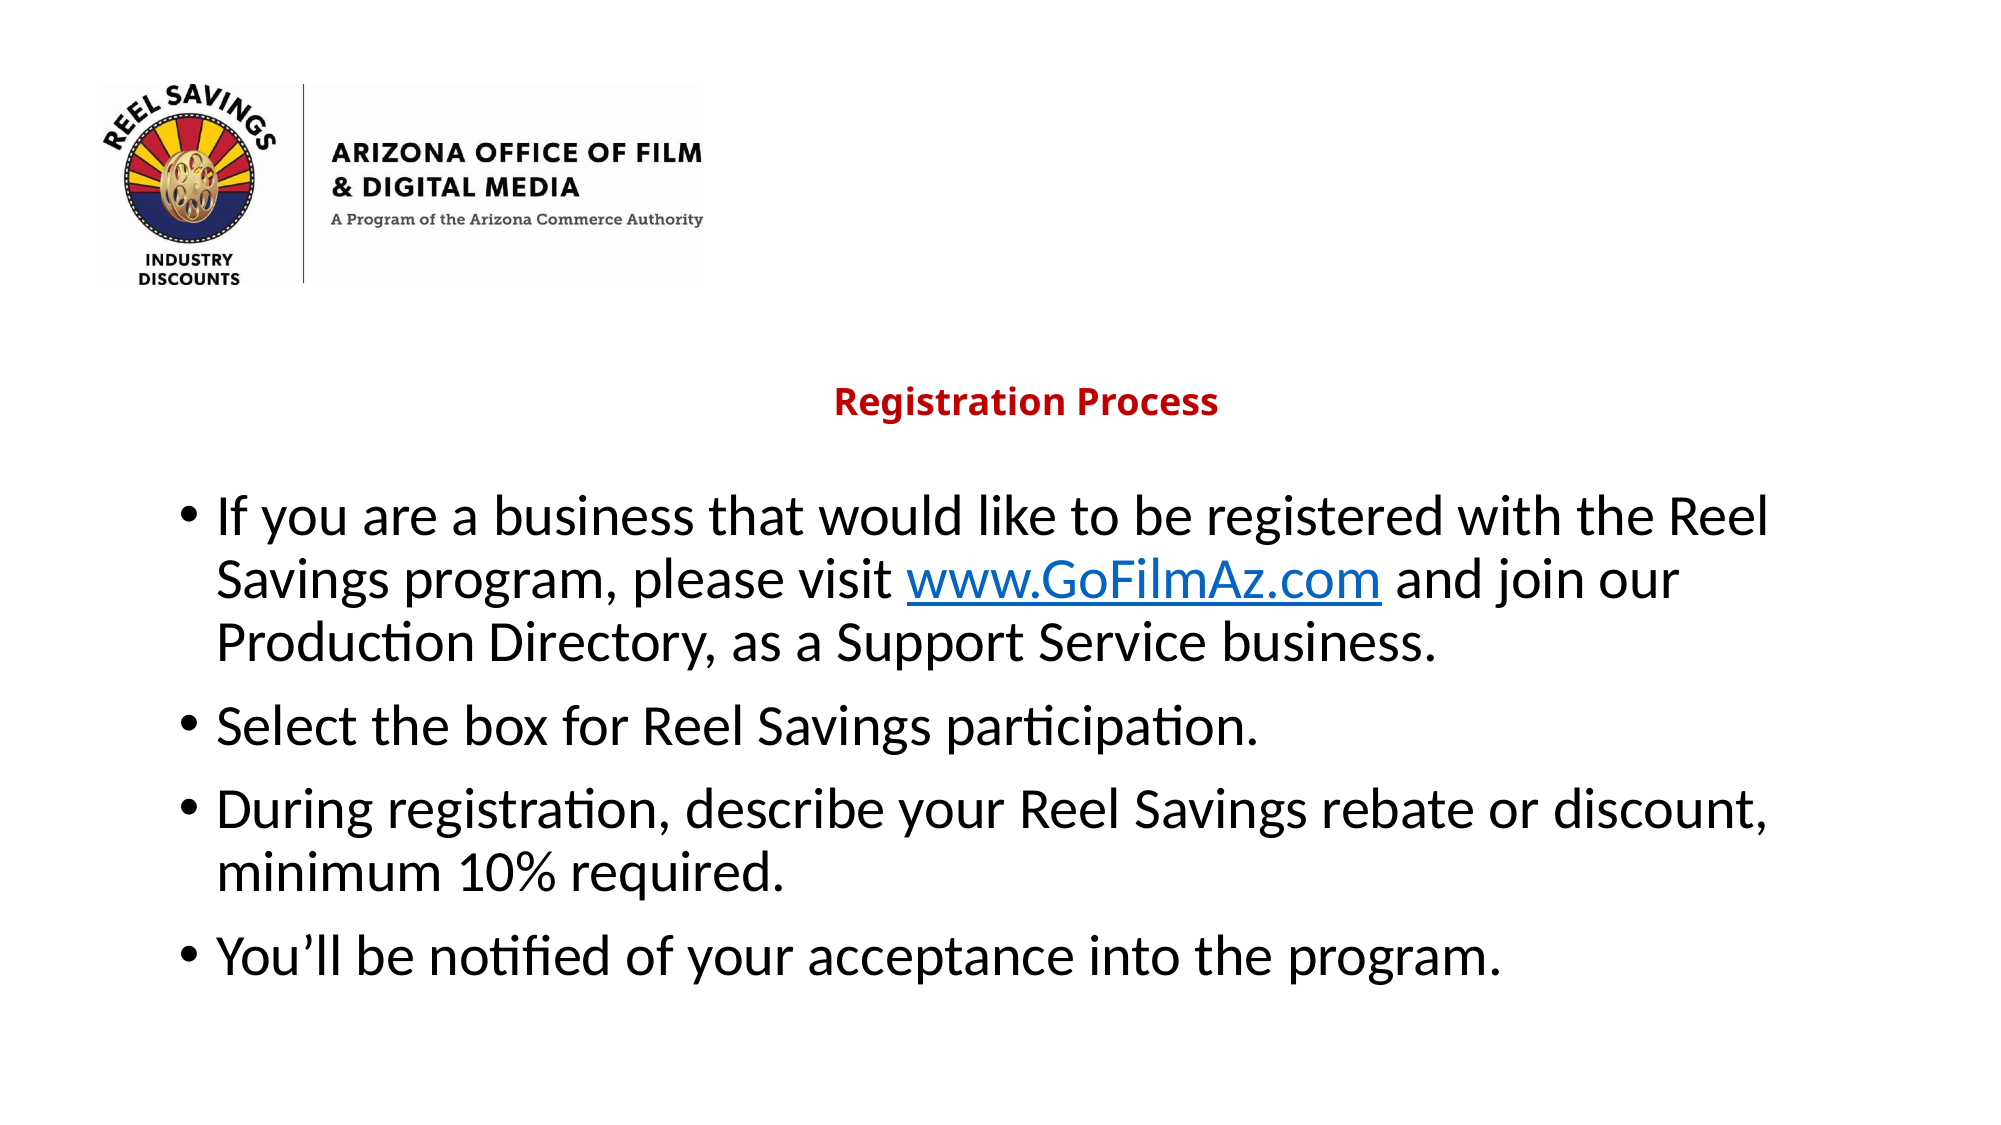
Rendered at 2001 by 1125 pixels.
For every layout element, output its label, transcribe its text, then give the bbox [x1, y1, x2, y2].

picture [103, 84, 703, 285]
title Registration Process [530, 374, 1522, 394]
list If you are a business that would like to be registered with the Reel Savings program, please visit www.GoFilmAz.com and join our Production Directory, as a Support Service business. Select the box for Reel Savings participation. During registration, describe your Reel Savings rebate or discount, minimum 10% required. You’ll be notified of your acceptance into the program. [163, 394, 1889, 1029]
